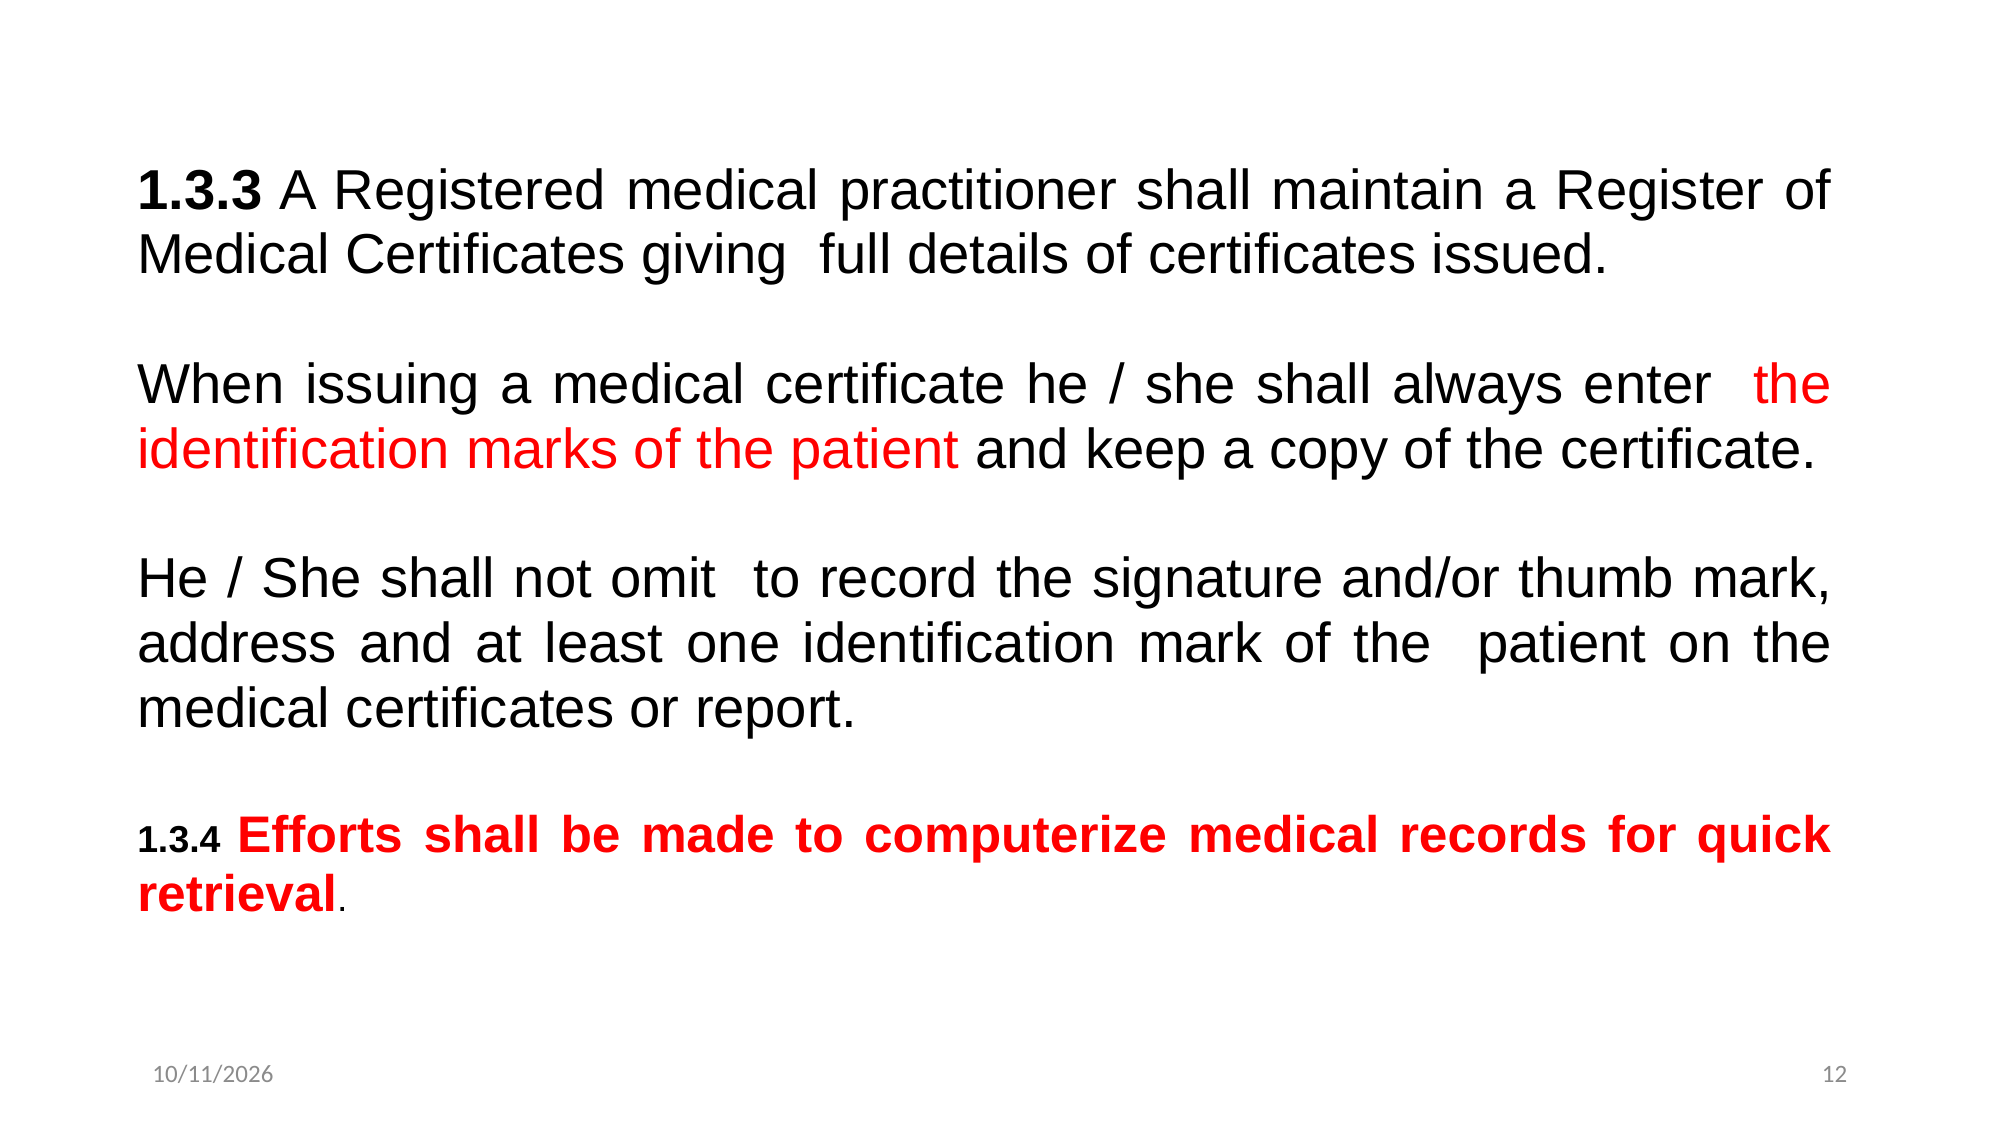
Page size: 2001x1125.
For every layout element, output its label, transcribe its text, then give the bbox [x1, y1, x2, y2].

list 1.3.3 A Registered medical practitioner shall maintain a Register of Medical Certificates giving full details of certificates issued. When issuing a medical certificate he / she shall always enter the identification marks of the patient and keep a copy of the certificate. He / She shall not omit to record the signature and/or thumb mark, address and at least one identification mark of the patient on the medical certificates or report. 1.3.4 Efforts shall be made to computerize medical records for quick retrieval. [122, 149, 1848, 975]
slide_number 12 [1412, 1042, 1863, 1103]
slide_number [137, 1042, 588, 1103]
